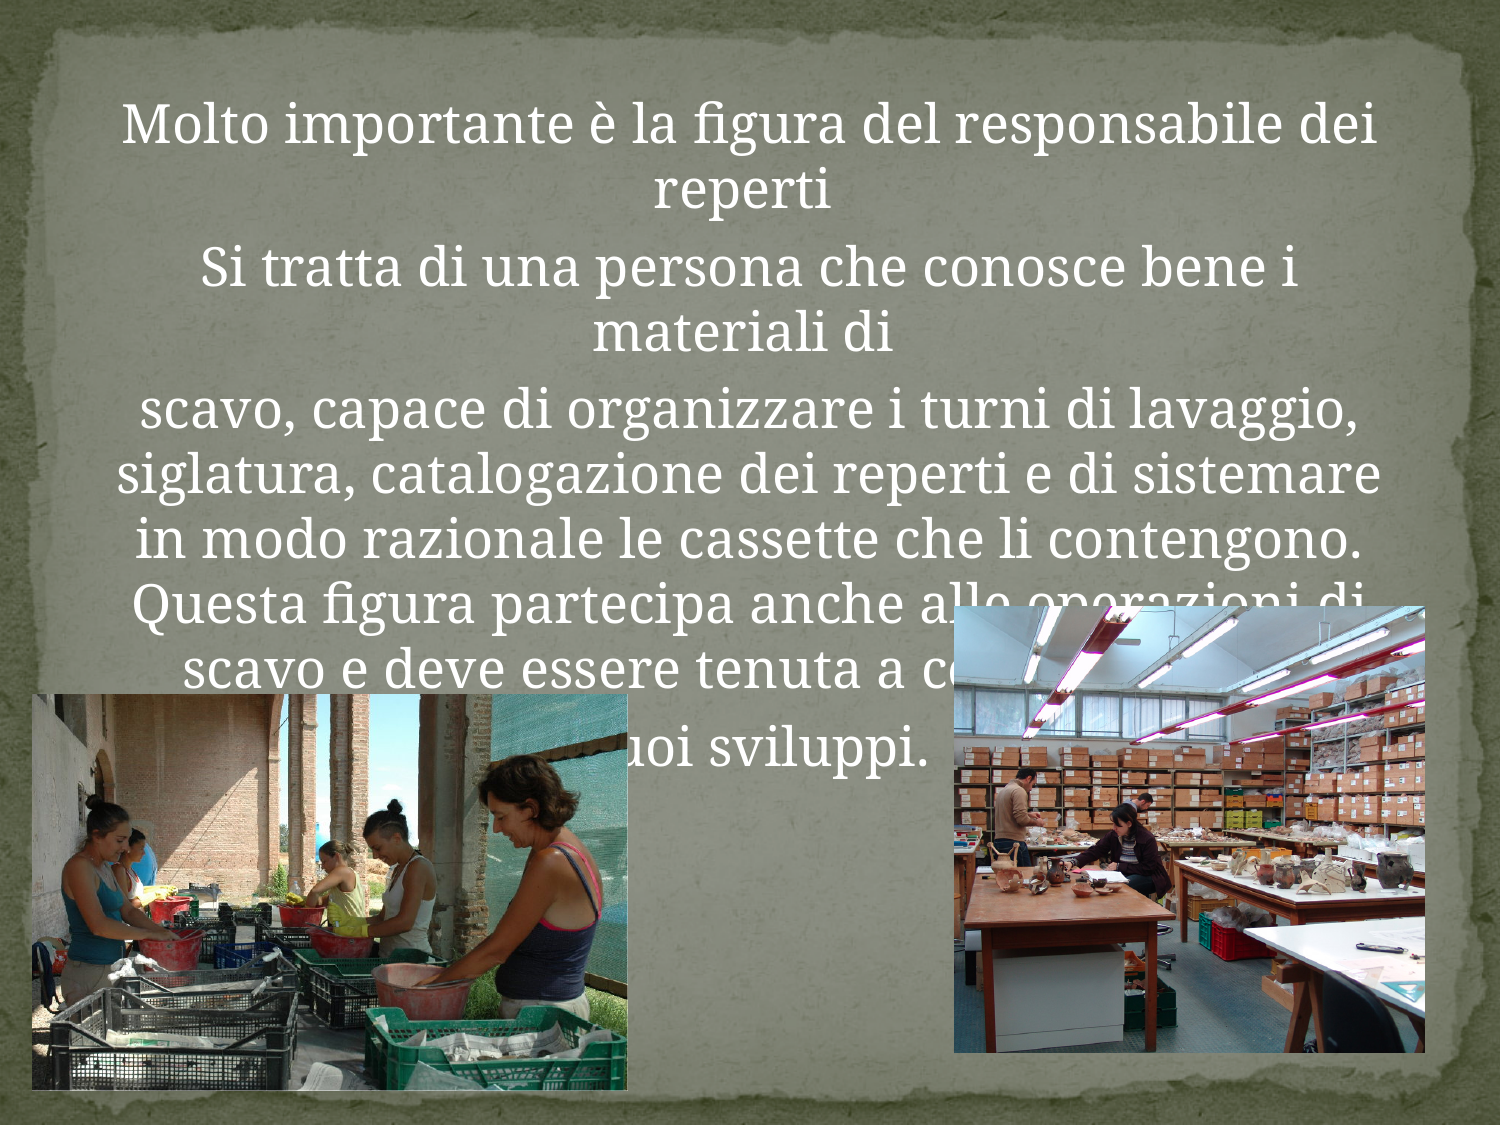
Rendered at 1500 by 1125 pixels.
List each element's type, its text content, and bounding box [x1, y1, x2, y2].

list Molto importante è la figura del responsabile dei reperti Si tratta di una persona che conosce bene i materiali di scavo, capace di organizzare i turni di lavaggio, siglatura, catalogazione dei reperti e di sistemare in modo razionale le cassette che li contengono. Questa figura partecipa anche alle operazioni di scavo e deve essere tenuta a conoscere tutti i suoi sviluppi. [75, 82, 1425, 1000]
picture [954, 606, 1425, 1053]
picture [32, 694, 628, 1091]
